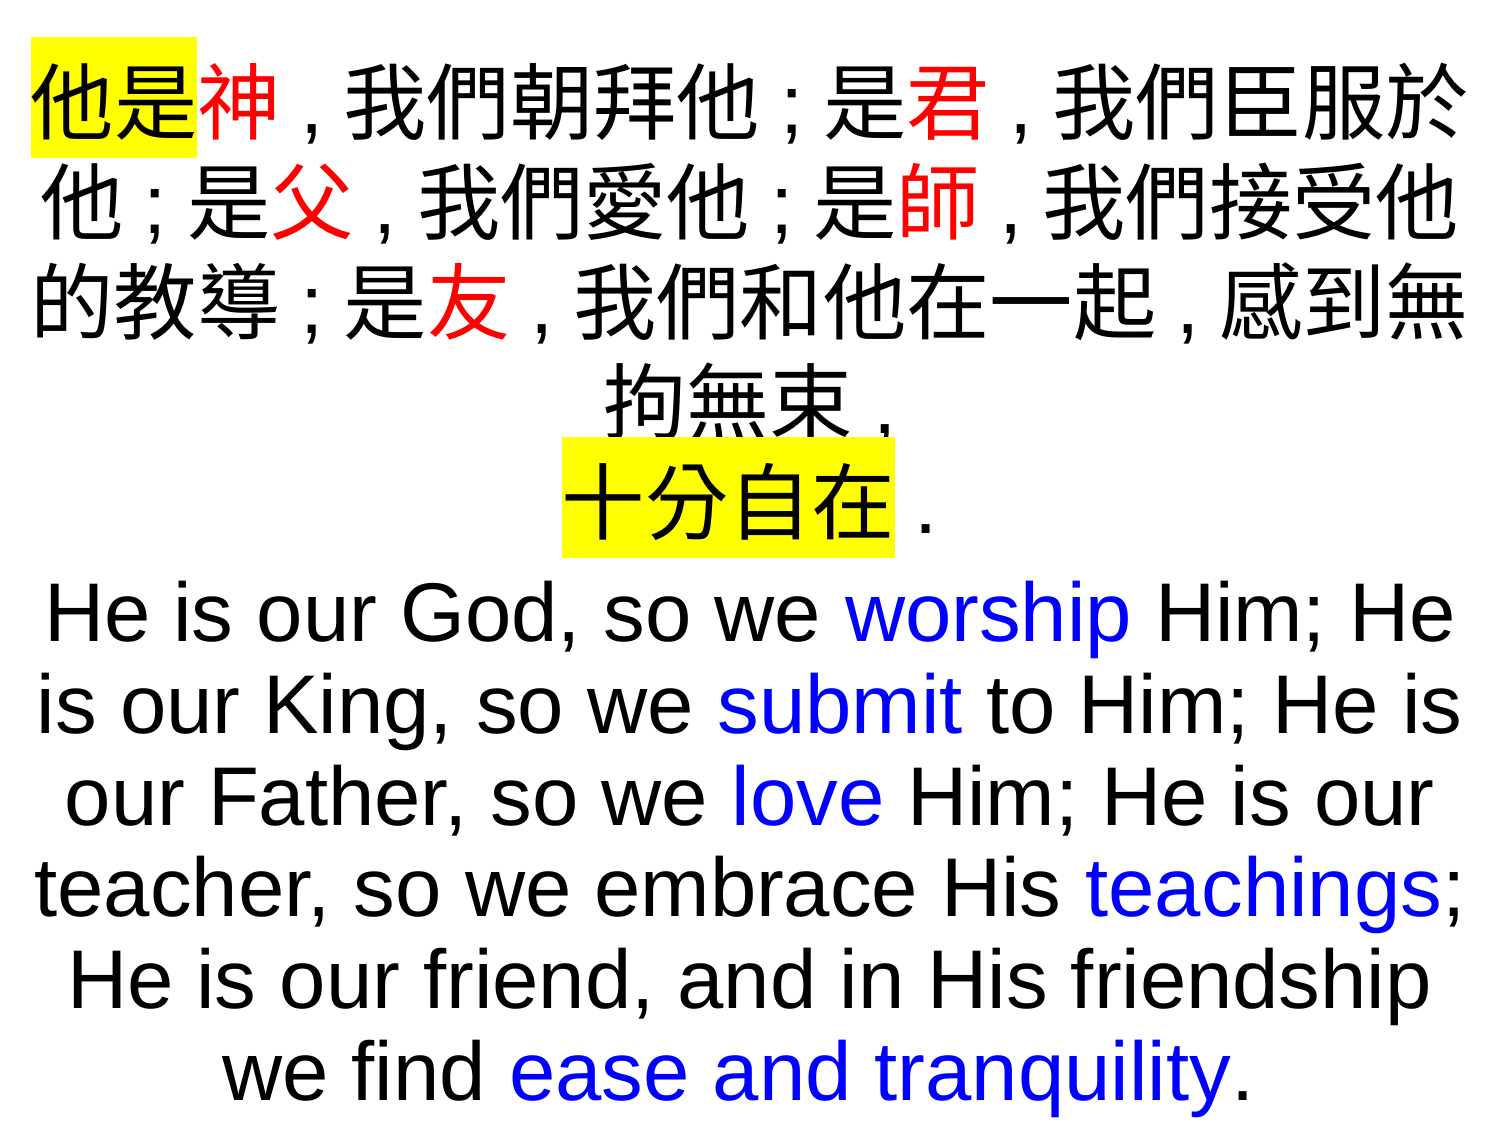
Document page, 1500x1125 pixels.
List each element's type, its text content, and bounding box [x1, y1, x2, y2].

subtitle 他是神,我們朝拜他;是君,我們臣服於他;是父,我們愛他;是師,我們接受他的教導;是友,我們和他在一起,感到無拘無束, 十分自在. He is our God, so we worship Him; He is our King, so we submit to Him; He is our Father, so we love Him; He is our teacher, so we embrace His teachings; He is our friend, and in His friendship we find ease and tranquility. [0, 42, 1500, 1125]
